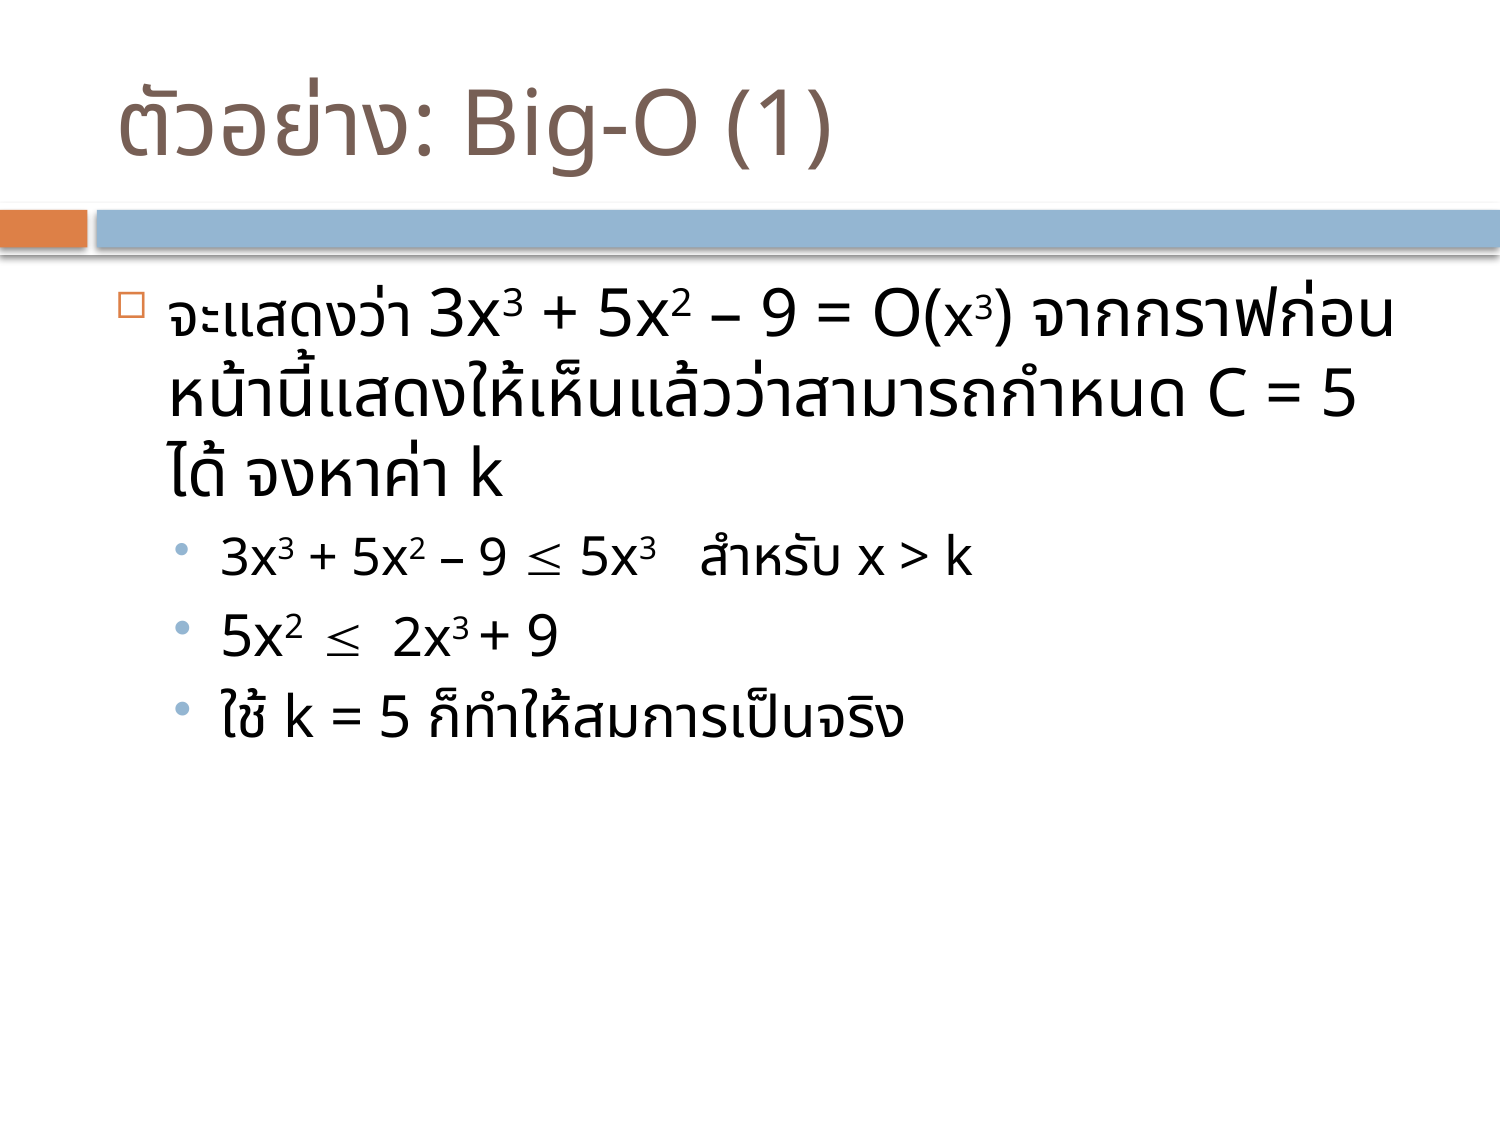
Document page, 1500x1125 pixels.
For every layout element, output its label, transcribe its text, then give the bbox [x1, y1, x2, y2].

list จะแสดงว่า 3x3 + 5x2 – 9 = O(x3) จากกราฟก่อนหน้านี้แสดงให้เห็นแล้วว่าสามารถกำหนด C = 5 ได้ จงหาค่า k 3x3 + 5x2 – 9  5x3 สำหรับ x > k 5x2  2x3 + 9 ใช้ k = 5 ก็ทำให้สมการเป็นจริง [100, 262, 1439, 1001]
title ตัวอย่าง: Big-O (1) [100, 37, 1439, 201]
